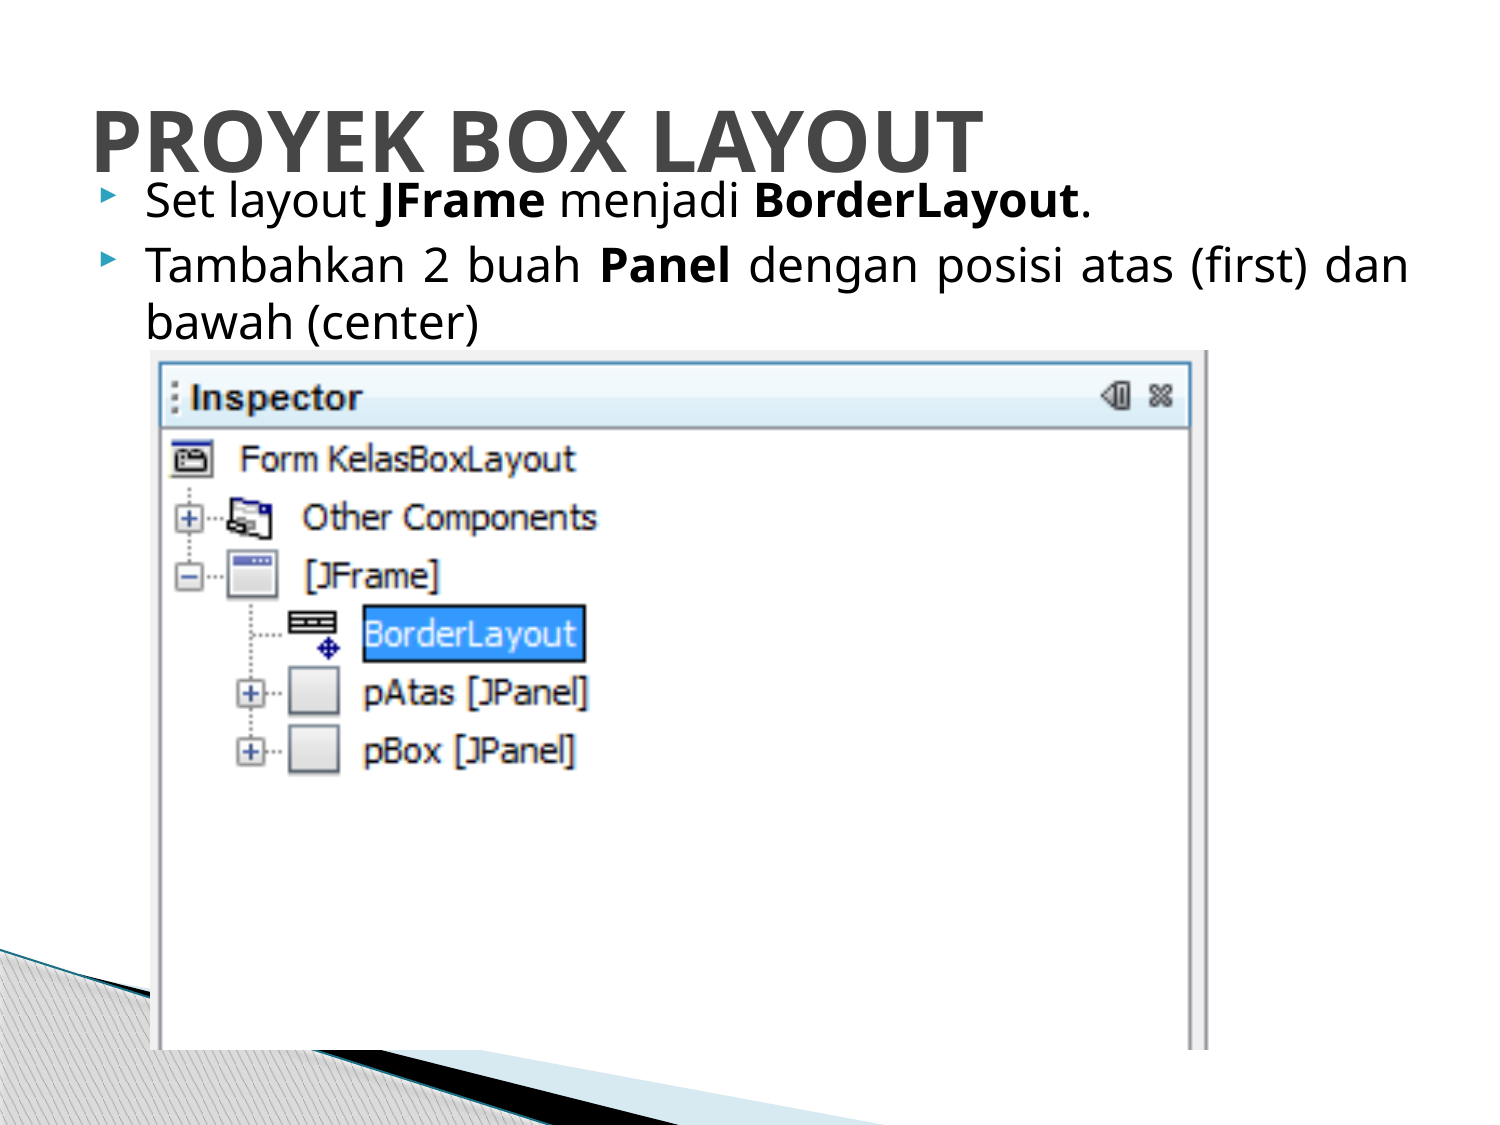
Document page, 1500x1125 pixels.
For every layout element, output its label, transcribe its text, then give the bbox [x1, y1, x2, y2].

title PROYEK BOX LAYOUT [75, 45, 1425, 233]
picture [149, 349, 1213, 1050]
list Set layout JFrame menjadi BorderLayout. Tambahkan 2 buah Panel dengan posisi atas (first) dan bawah (center) [75, 233, 1425, 357]
